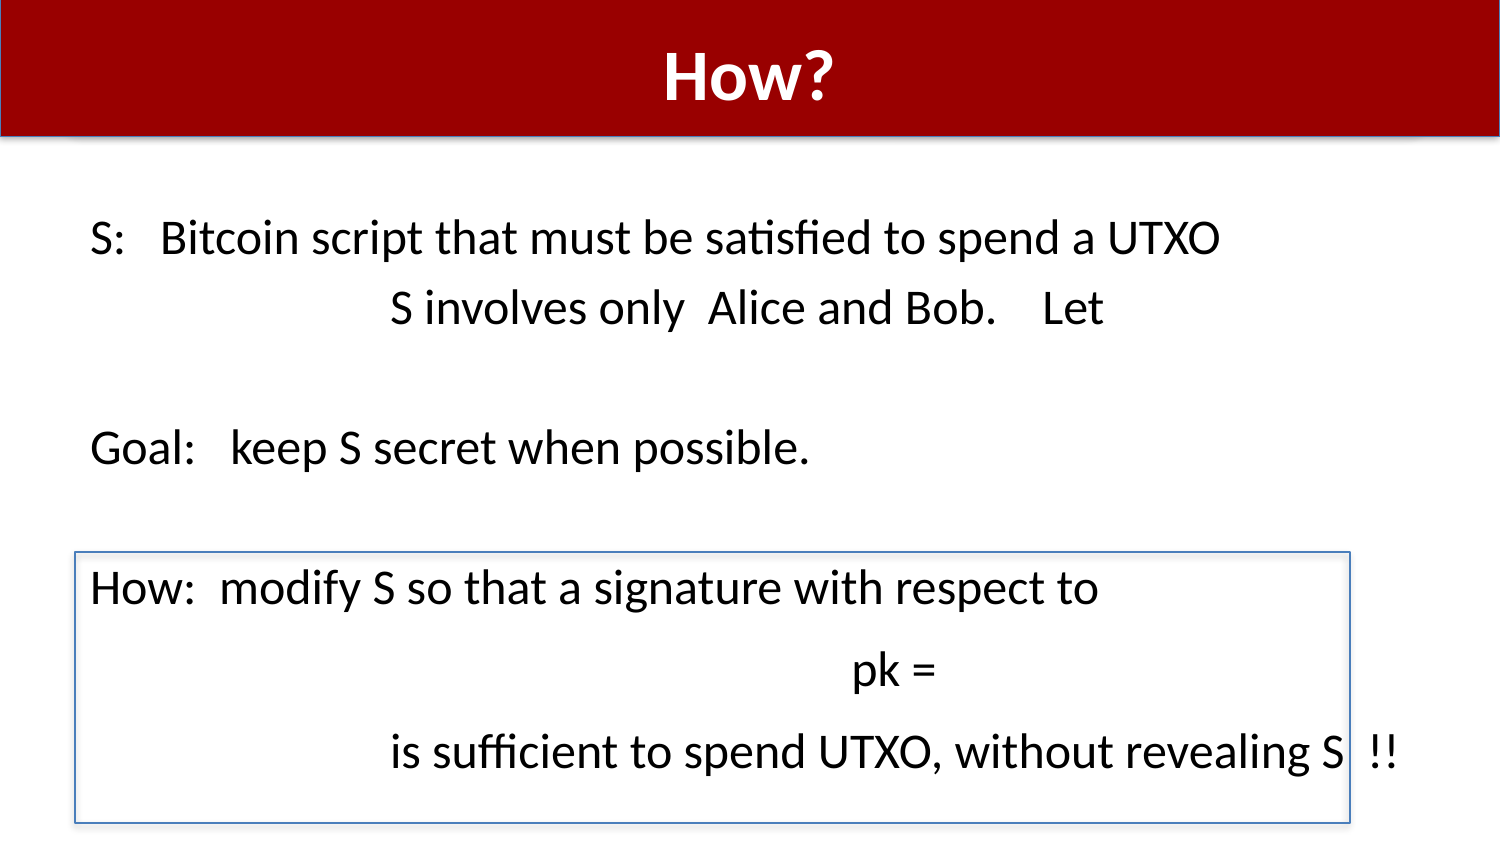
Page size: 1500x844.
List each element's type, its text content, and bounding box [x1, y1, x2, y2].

text_box [74, 551, 1351, 824]
title How? [75, 20, 1425, 123]
